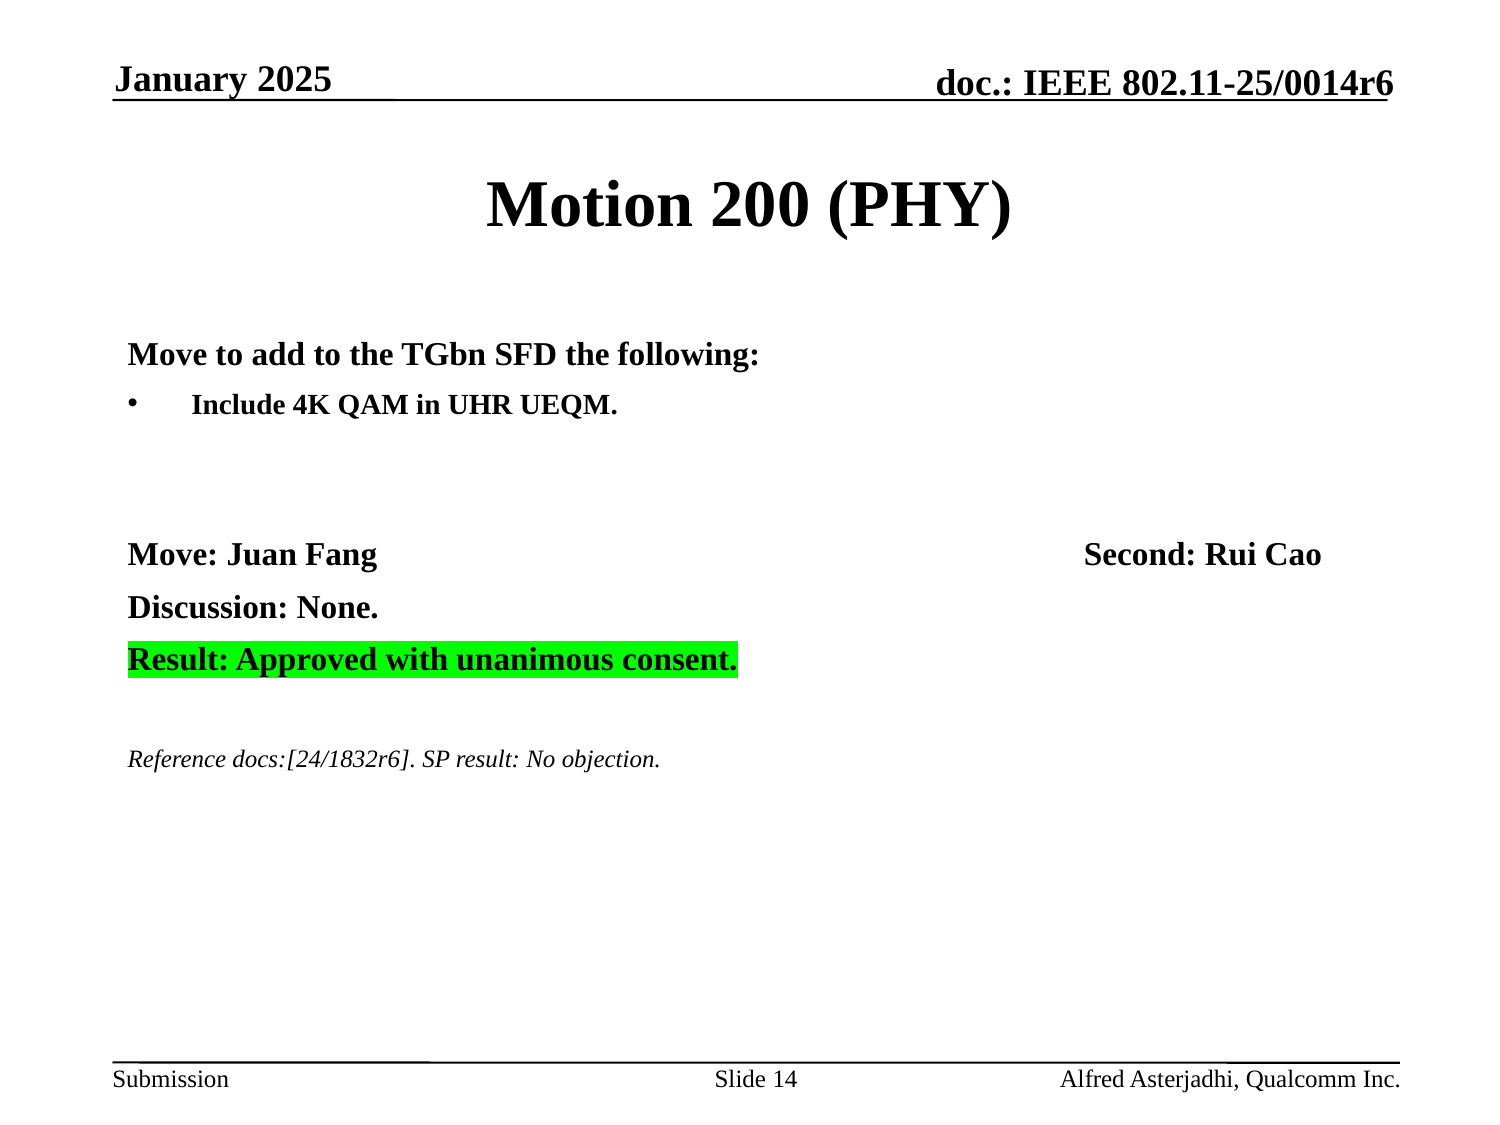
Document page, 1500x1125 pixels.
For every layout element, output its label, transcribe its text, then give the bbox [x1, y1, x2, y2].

footer Alfred Asterjadhi, Qualcomm Inc. [878, 1061, 1402, 1093]
slide_number Slide 14 [712, 1061, 800, 1123]
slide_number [114, 54, 423, 100]
list Move to add to the TGbn SFD the following: Include 4K QAM in UHR UEQM. Move: Juan Fang Second: Rui Cao Discussion: None. Result: Approved with unanimous consent. Reference docs:[24/1832r6]. SP result: No objection. [112, 324, 1388, 1063]
title Motion 200 (PHY) [112, 112, 1388, 288]
